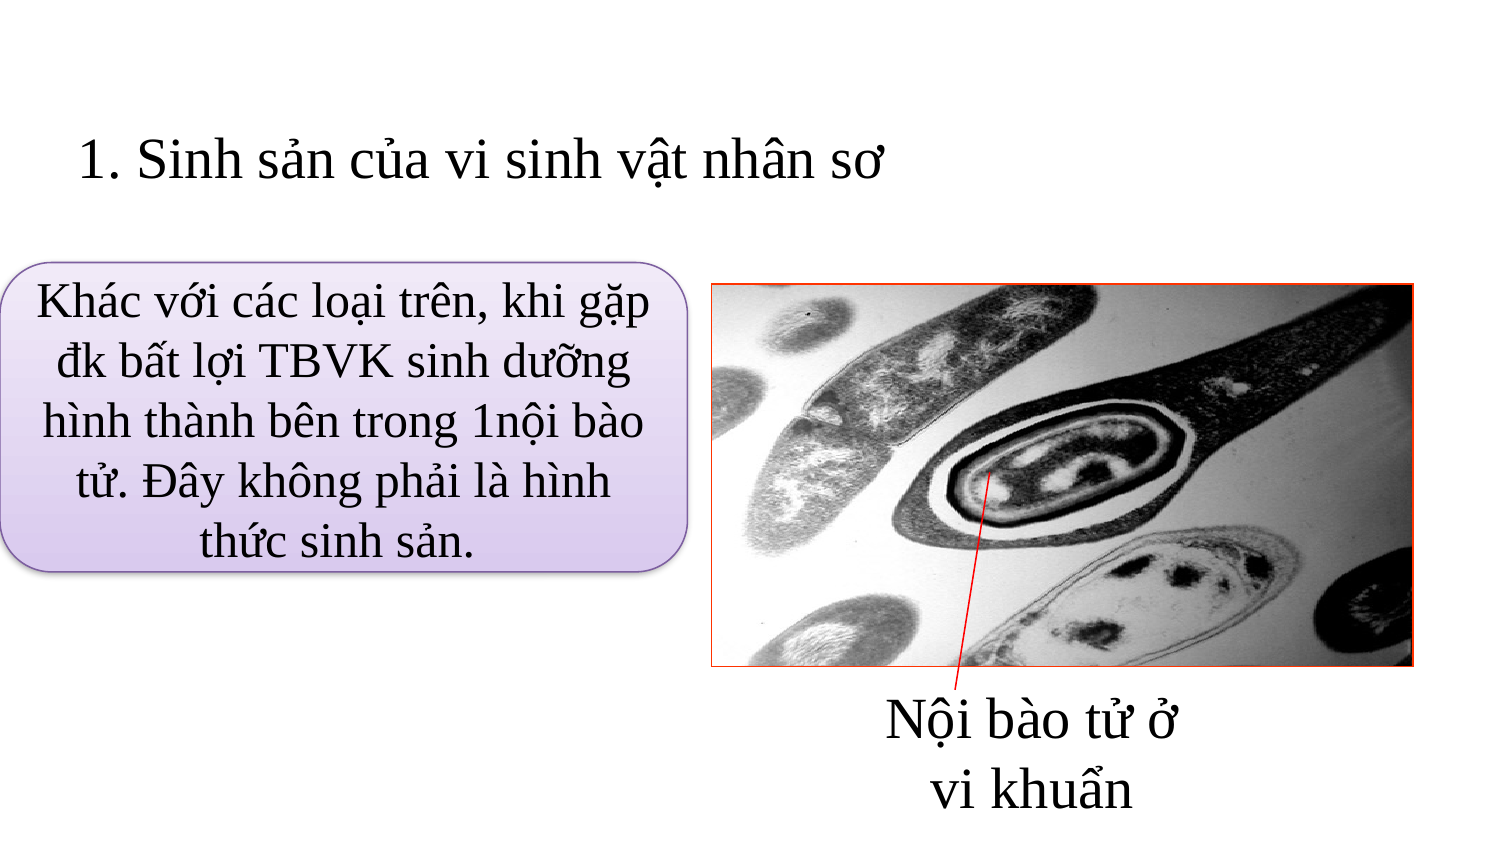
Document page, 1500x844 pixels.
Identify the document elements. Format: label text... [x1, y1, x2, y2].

text_box Khác với các loại trên, khi gặp đk bất lợi TBVK sinh dưỡng hình thành bên trong 1nội bào tử. Đây không phải là hình thức sinh sản. [0, 261, 689, 573]
text_box 1. Sinh sản của vi sinh vật nhân sơ [63, 112, 900, 198]
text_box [712, 284, 1413, 830]
